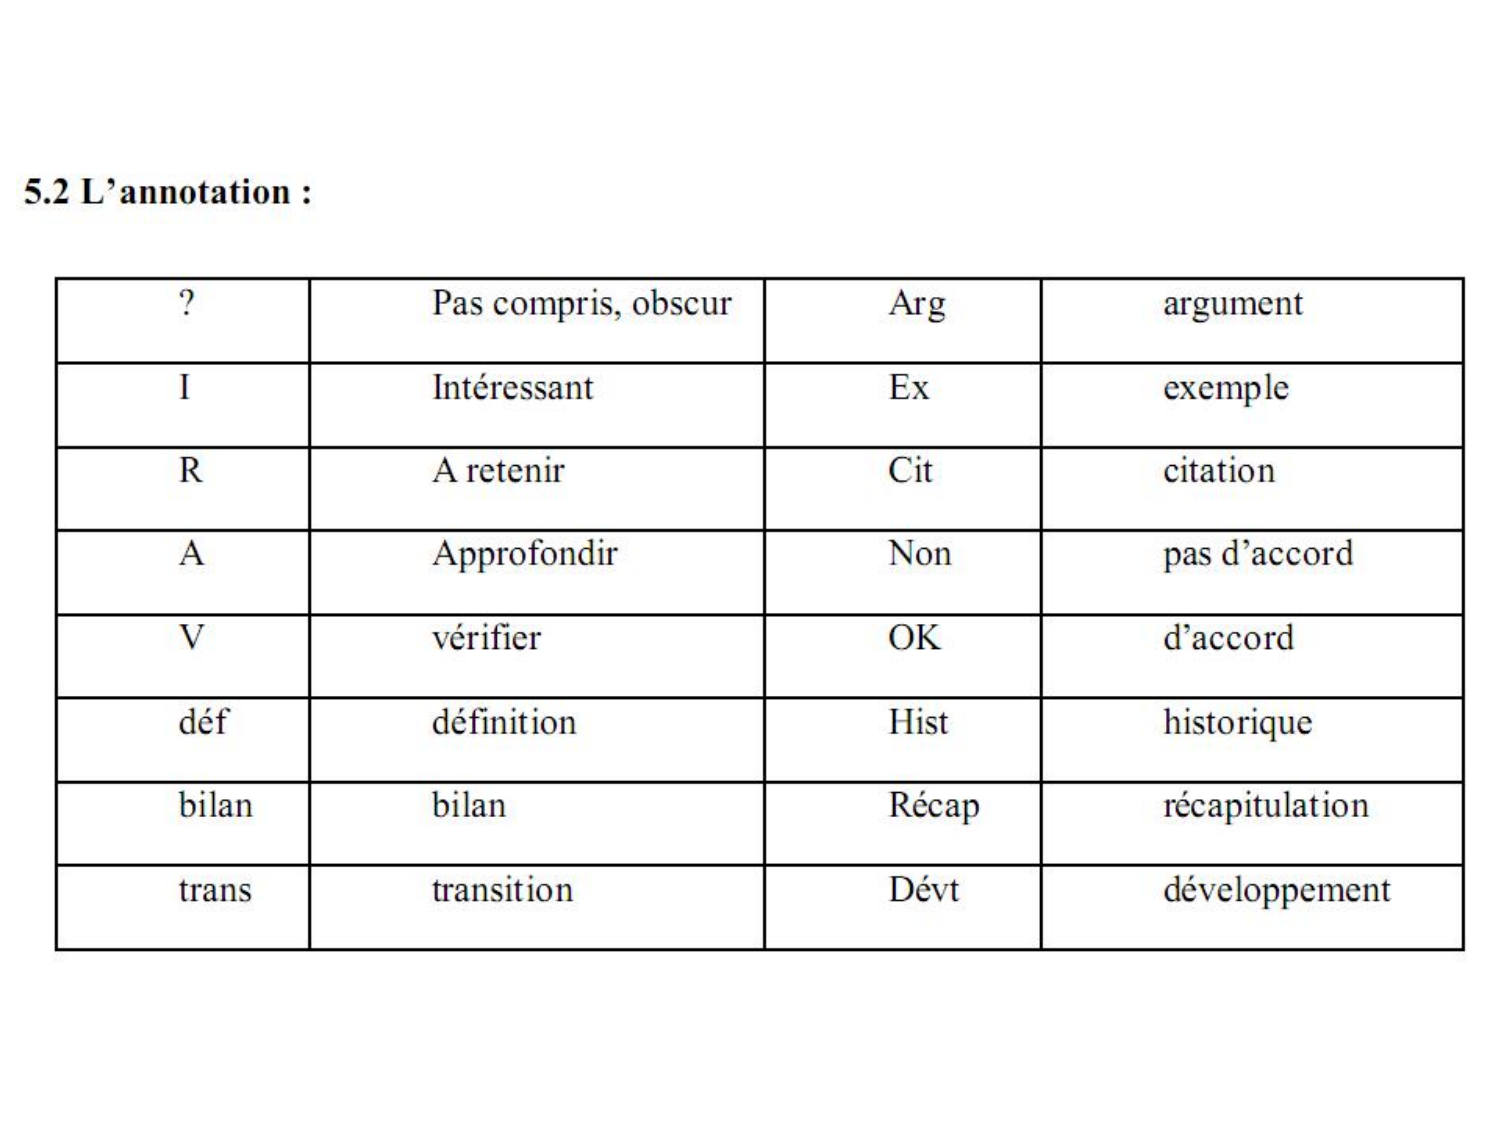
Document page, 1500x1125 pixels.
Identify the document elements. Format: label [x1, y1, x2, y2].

picture [16, 149, 1484, 976]
